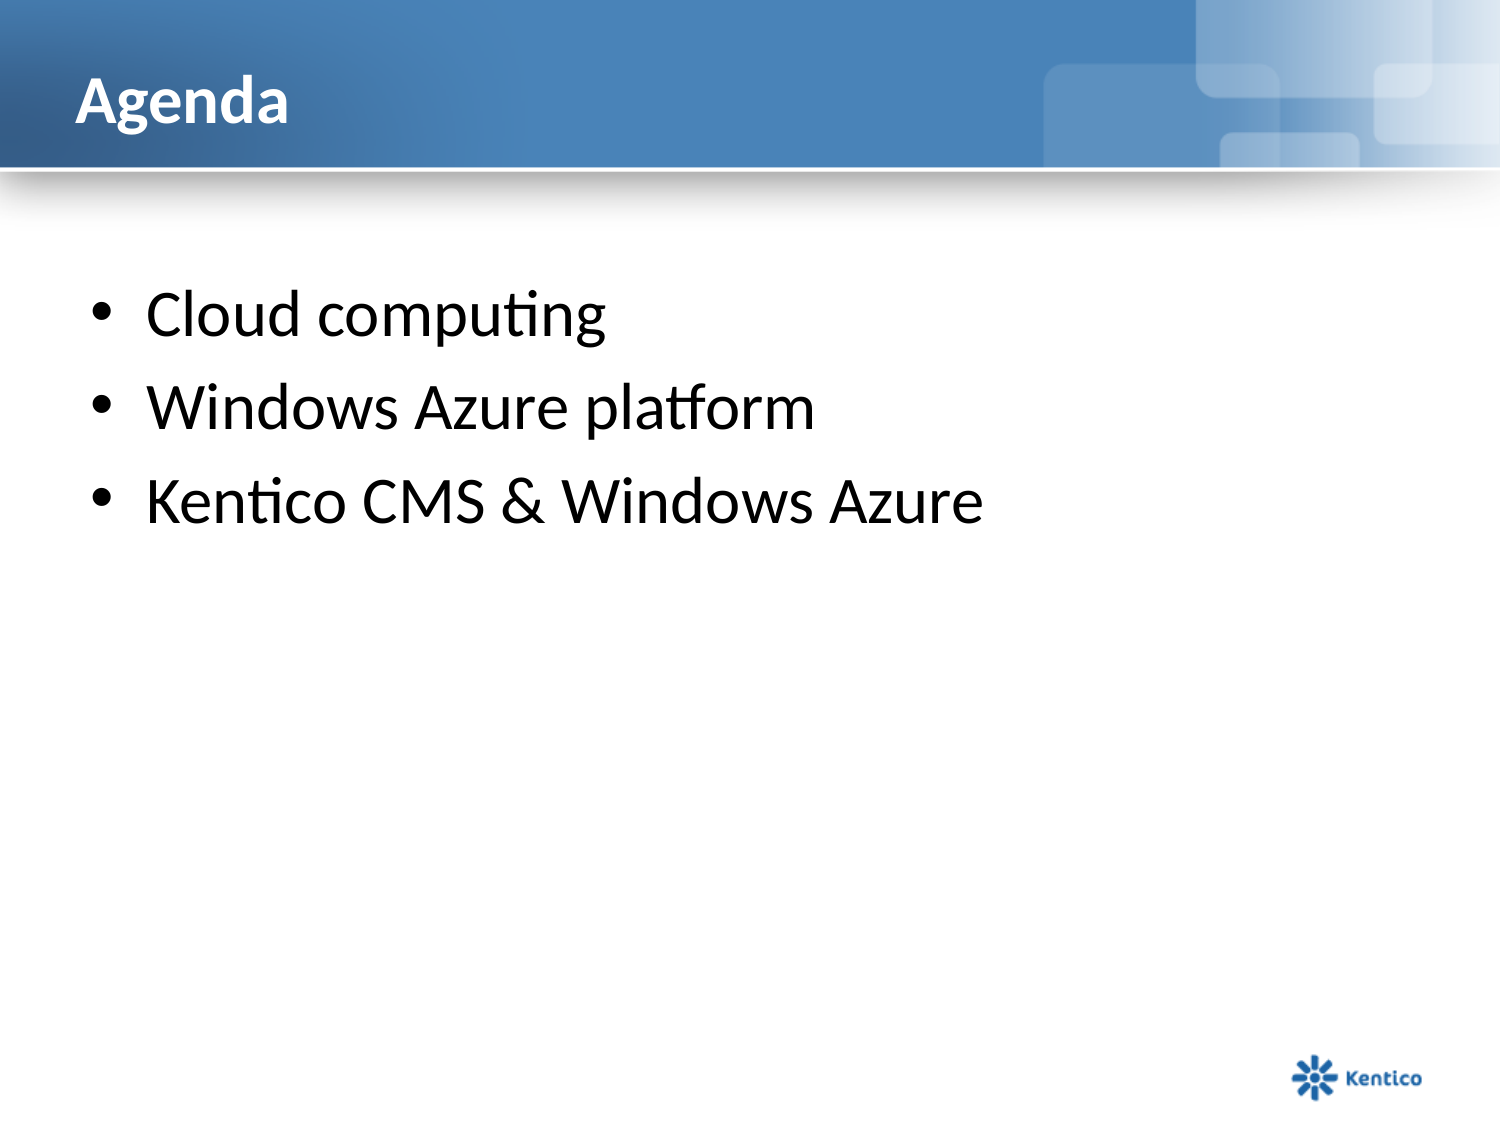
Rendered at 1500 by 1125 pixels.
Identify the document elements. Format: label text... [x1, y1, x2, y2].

list Cloud computing Windows Azure platform Kentico CMS & Windows Azure [75, 262, 1425, 1005]
picture [0, 0, 1500, 1125]
title Agenda [75, 54, 1425, 149]
